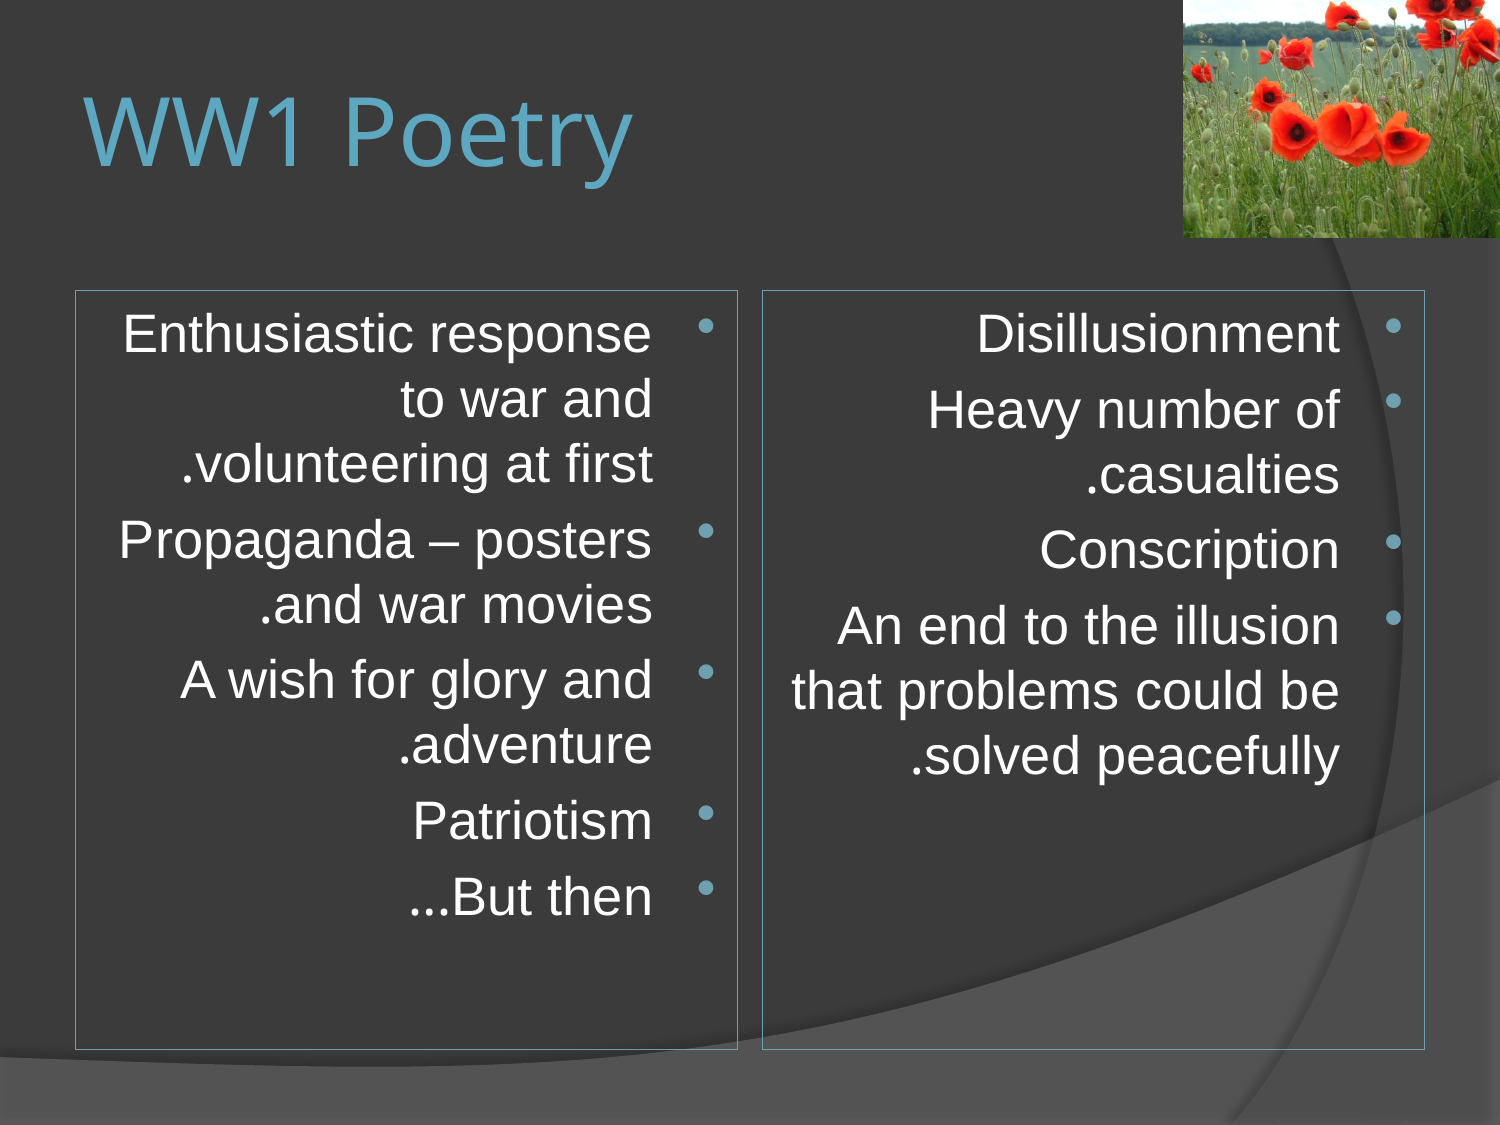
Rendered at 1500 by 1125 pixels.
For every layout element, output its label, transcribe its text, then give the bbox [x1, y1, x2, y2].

title WW1 Poetry [75, 24, 1174, 231]
picture [1183, 0, 1500, 238]
list Enthusiastic response to war and volunteering at first. Propaganda – posters and war movies. A wish for glory and adventure. Patriotism But then... [75, 290, 738, 1050]
list Disillusionment Heavy number of casualties. Conscription An end to the illusion that problems could be solved peacefully. [762, 290, 1425, 1050]
